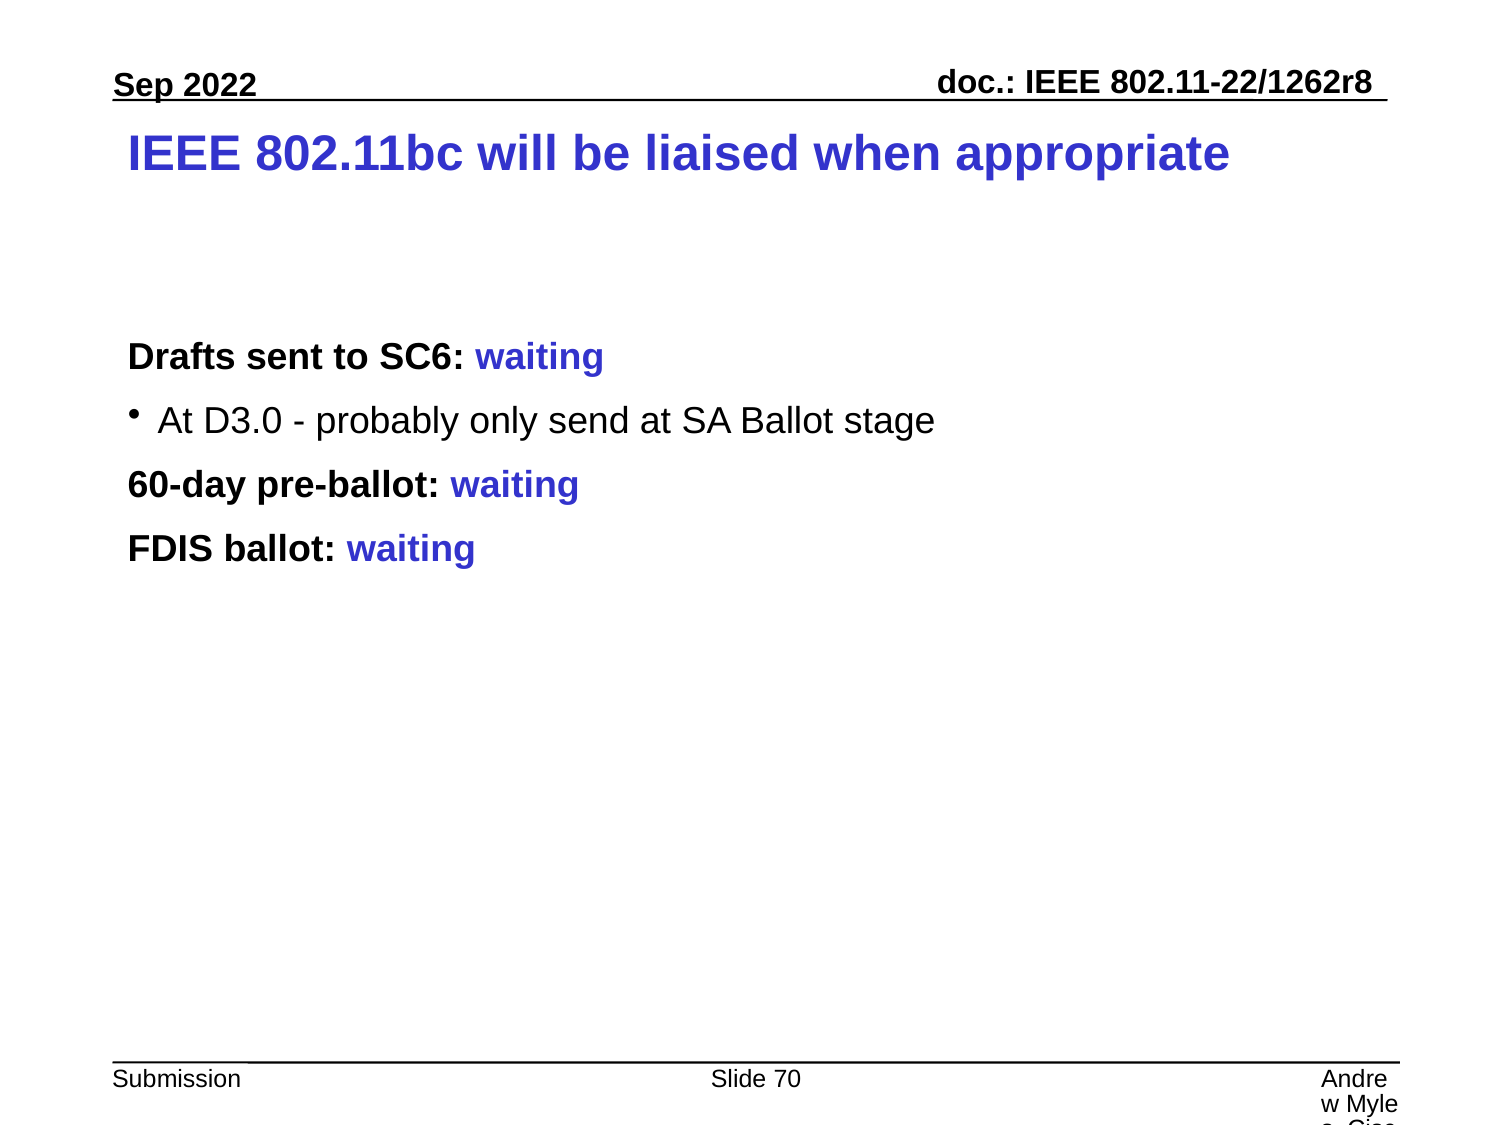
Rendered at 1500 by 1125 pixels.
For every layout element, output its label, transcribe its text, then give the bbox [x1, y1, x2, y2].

title IEEE 802.11bc will be liaised when appropriate [112, 112, 1388, 288]
list Drafts sent to SC6: waiting At D3.0 - probably only send at SA Ballot stage 60-day pre-ballot: waiting FDIS ballot: waiting [112, 324, 1388, 1000]
footer Andrew Myles, Cisco [1320, 1061, 1402, 1093]
slide_number Slide 70 [709, 1061, 803, 1093]
